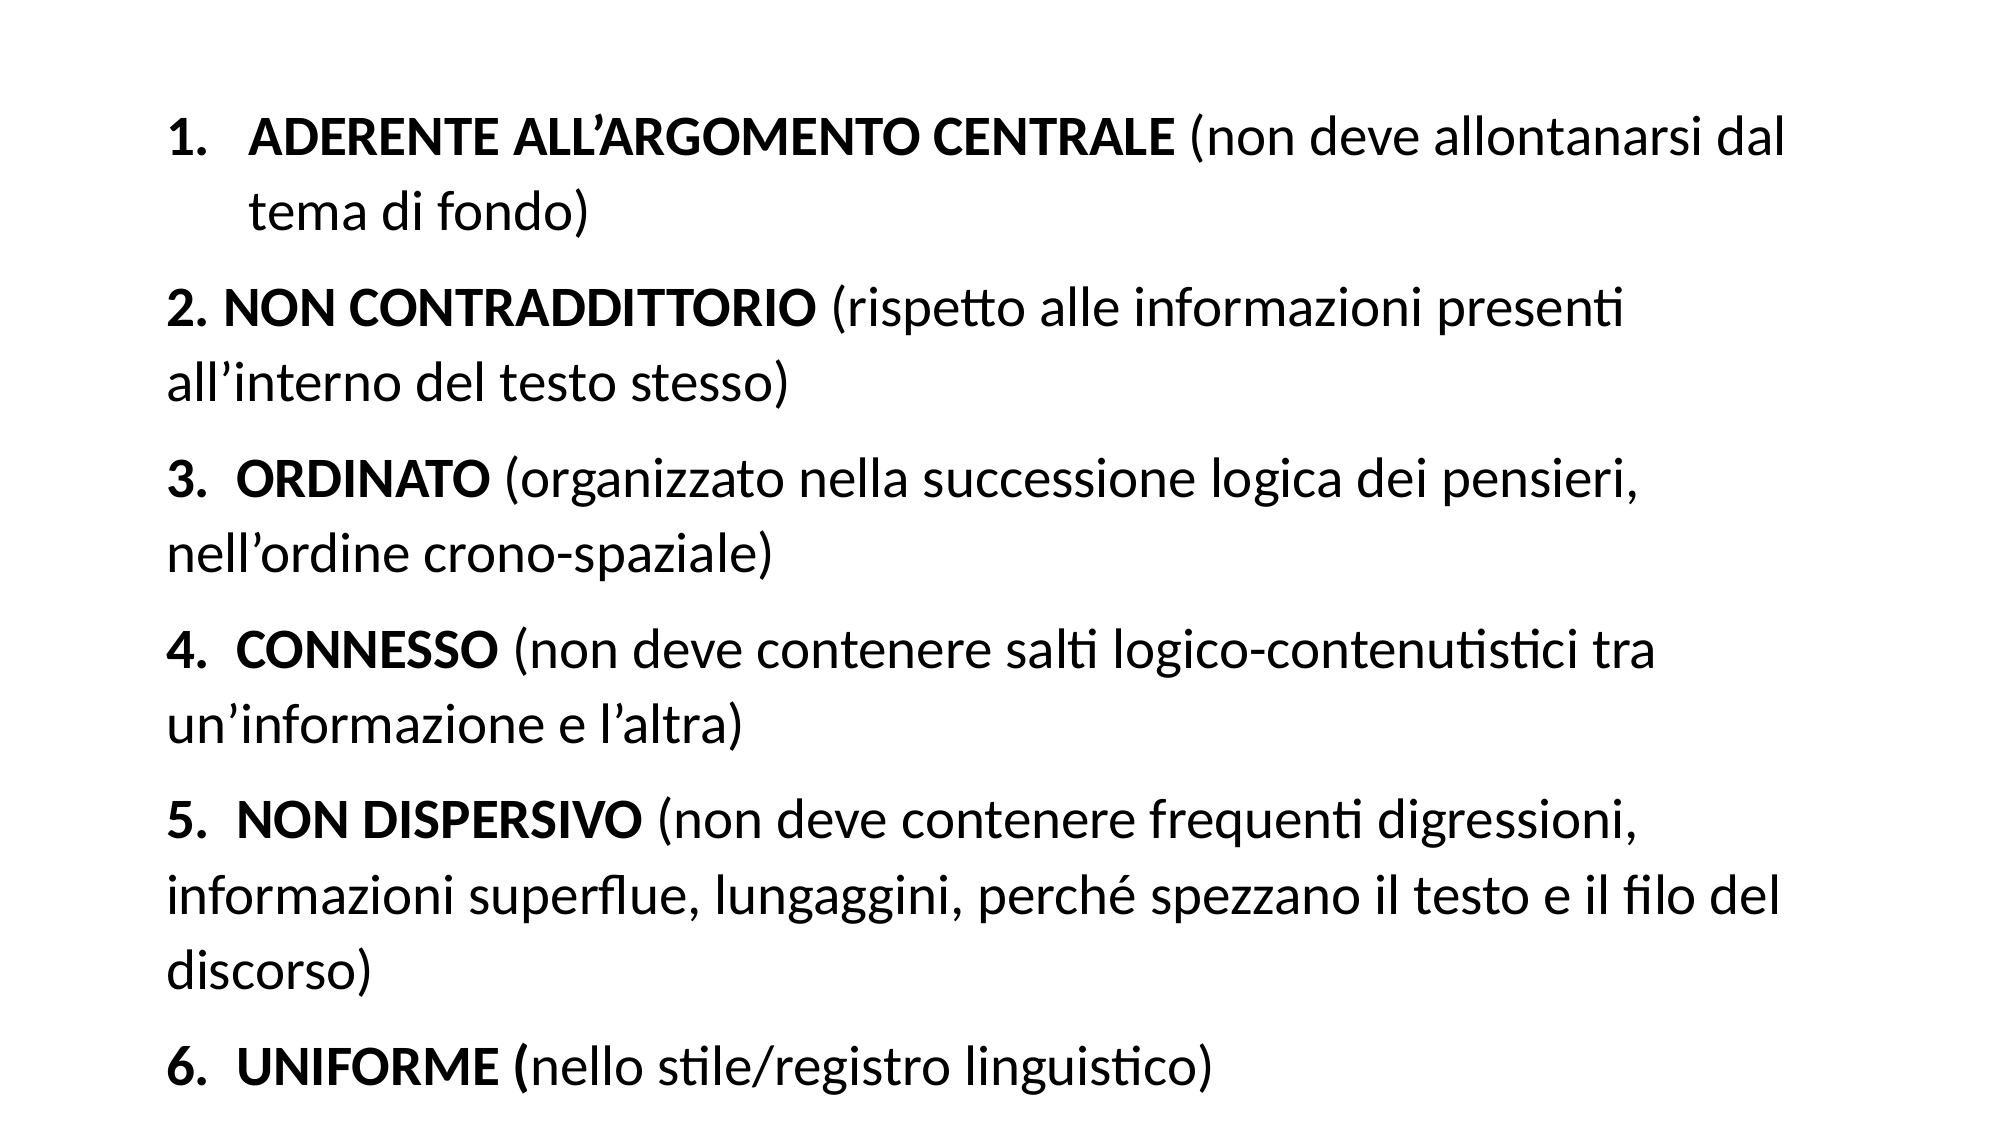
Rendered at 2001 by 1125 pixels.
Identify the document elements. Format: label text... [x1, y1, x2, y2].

list ADERENTE ALL’ARGOMENTO CENTRALE (non deve allontanarsi dal tema di fondo) 2. NON CONTRADDITTORIO (rispetto alle informazioni presenti all’interno del testo stesso) 3. ORDINATO (organizzato nella successione logica dei pensieri, nell’ordine crono-spaziale) 4. CONNESSO (non deve contenere salti logico-contenutistici tra un’informazione e l’altra) 5. NON DISPERSIVO (non deve contenere frequenti digressioni, informazioni superflue, lungaggini, perché spezzano il testo e il filo del discorso) 6. UNIFORME (nello stile/registro linguistico) [151, 84, 1876, 1109]
